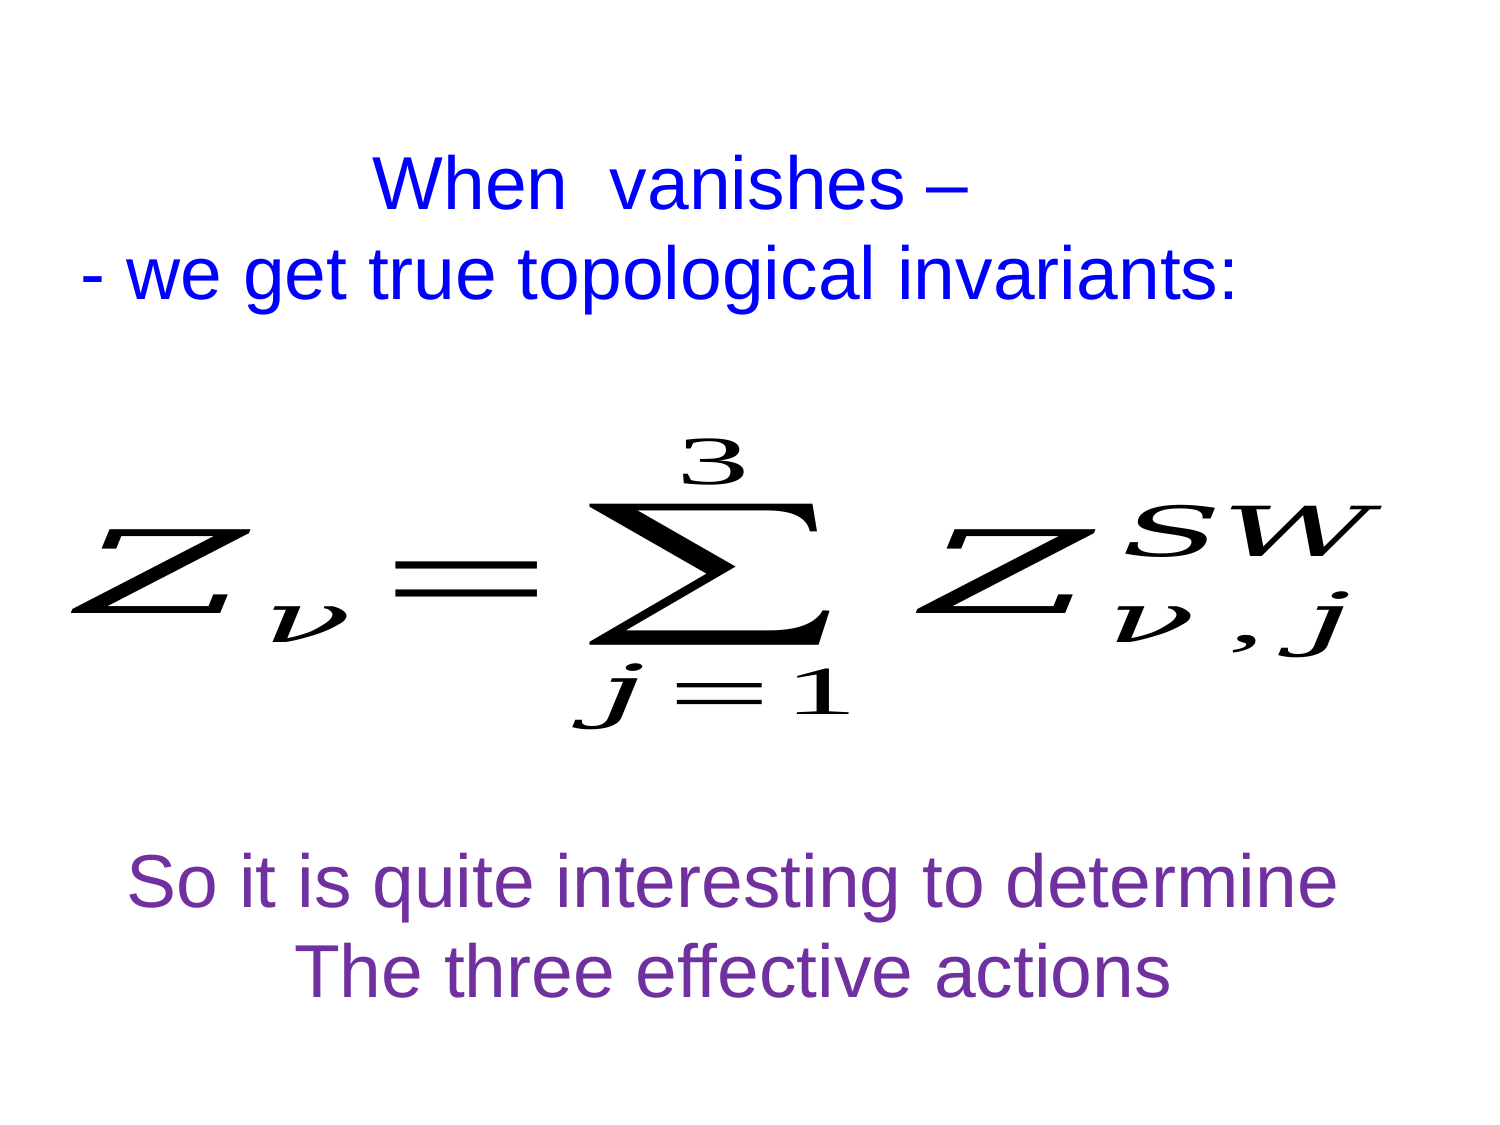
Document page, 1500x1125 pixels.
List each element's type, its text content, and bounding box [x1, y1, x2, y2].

text_box So it is quite interesting to determine The three effective actions [81, 824, 1407, 1020]
